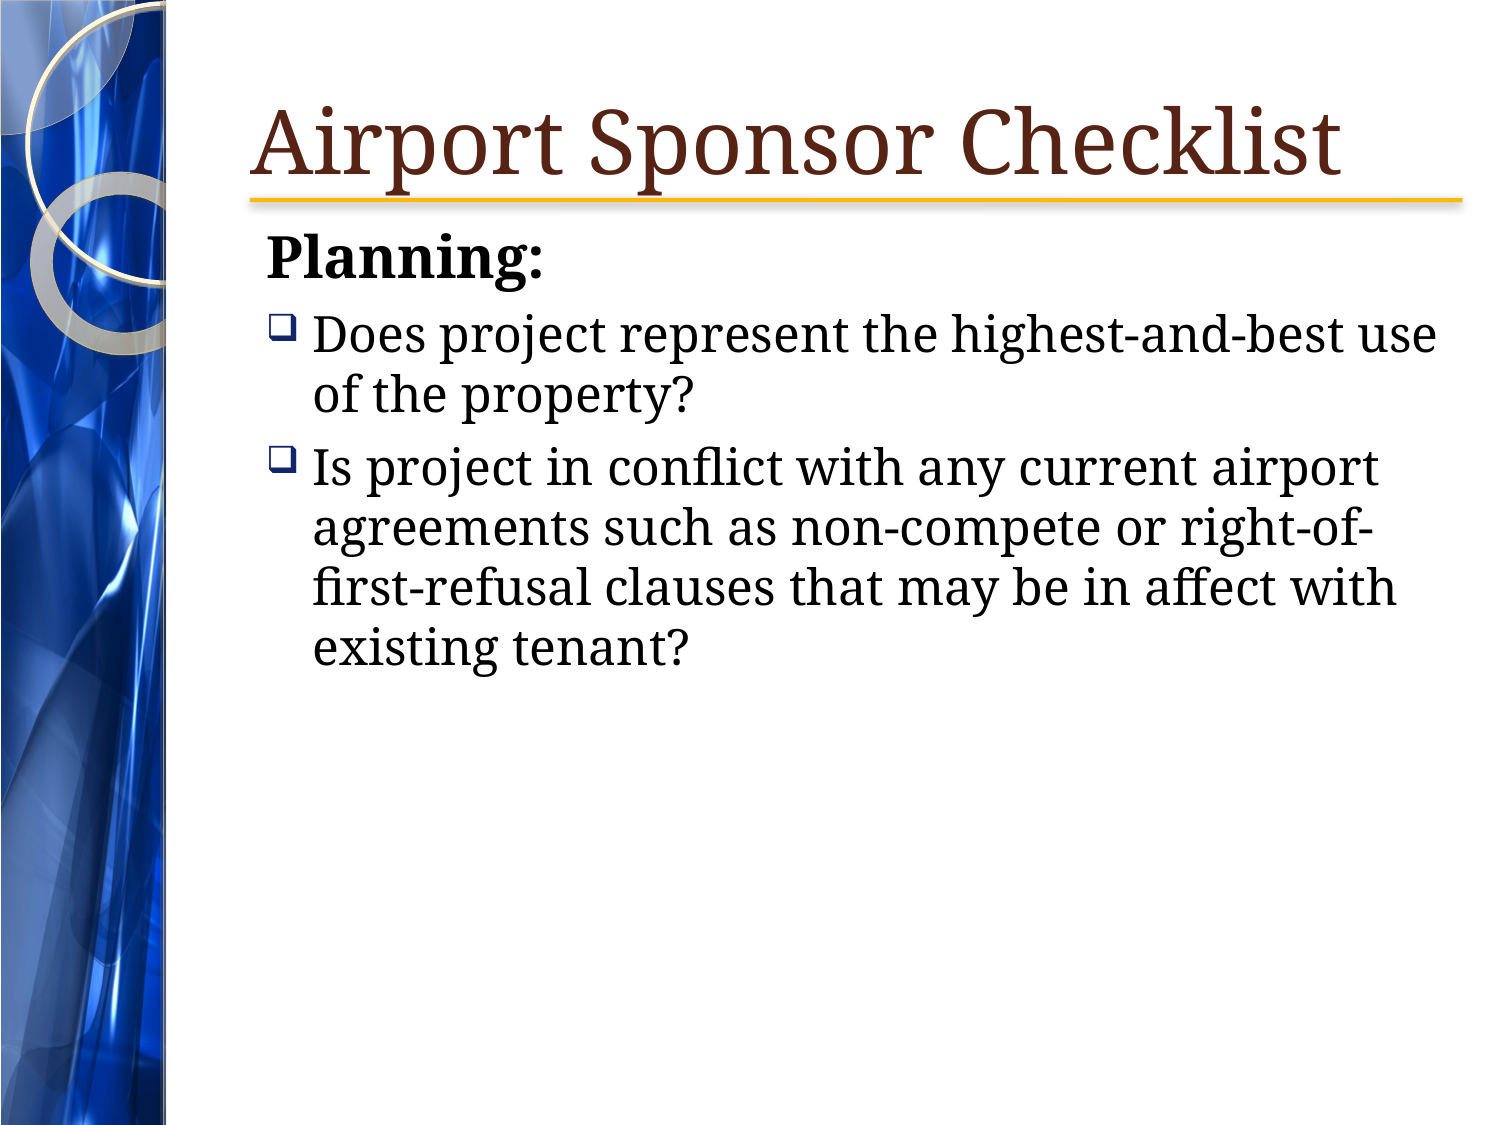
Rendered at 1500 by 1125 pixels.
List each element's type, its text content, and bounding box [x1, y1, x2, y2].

picture [53, 239, 160, 332]
picture [136, 0, 160, 4]
list Planning: Does project represent the highest-and-best use of the property? Is project in conflict with any current airport agreements such as non-compete or right-of-first-refusal clauses that may be in affect with existing tenant? [237, 212, 1468, 988]
picture [62, 195, 160, 280]
picture [31, 11, 160, 207]
picture [0, 134, 166, 1125]
title Airport Sponsor Checklist [235, 45, 1466, 233]
